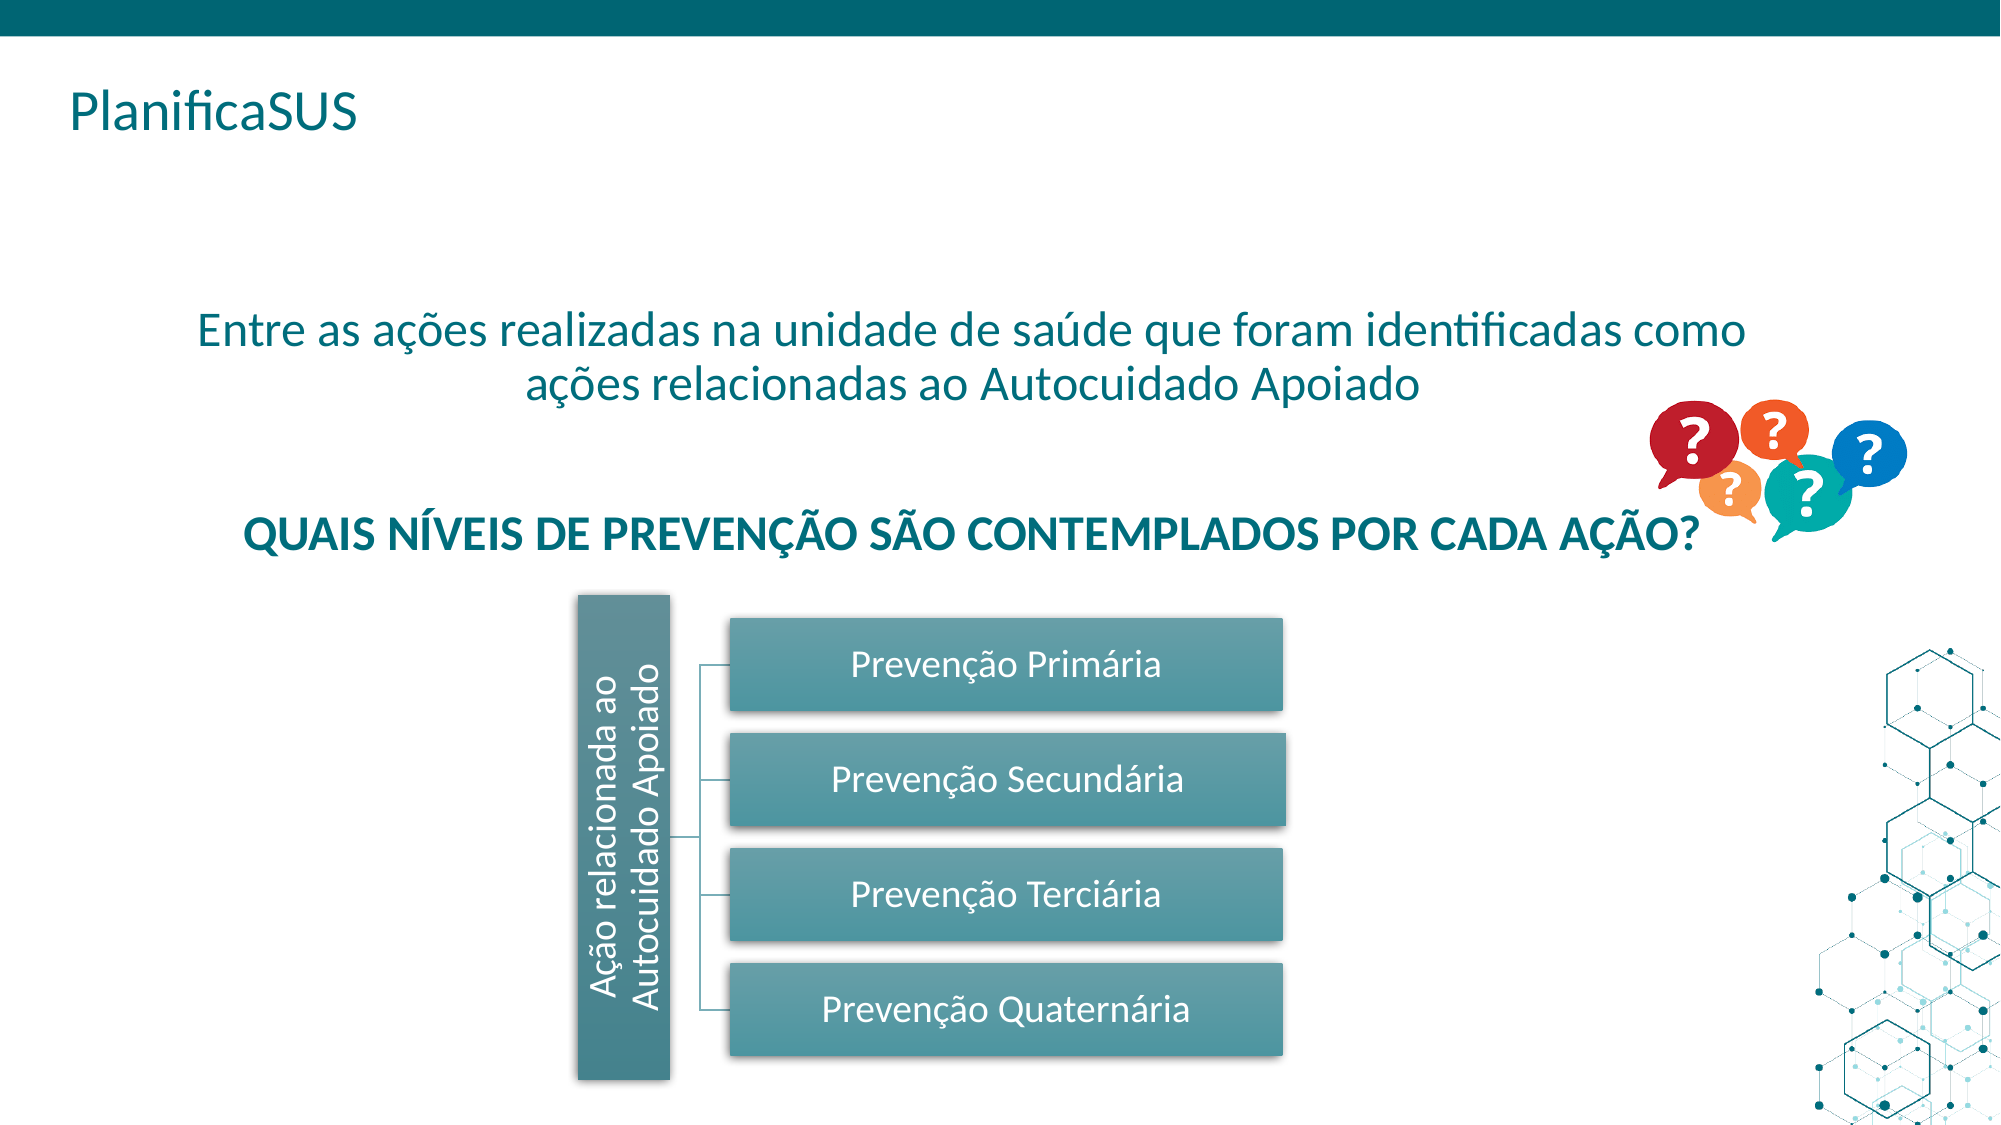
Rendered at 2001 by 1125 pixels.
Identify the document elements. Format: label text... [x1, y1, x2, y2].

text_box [362, 595, 1502, 1080]
list Entre as ações realizadas na unidade de saúde que foram identificadas como ações relacionadas ao Autocuidado Apoiado QUAIS NÍVEIS DE PREVENÇÃO SÃO CONTEMPLADOS POR CADA AÇÃO? [148, 296, 1798, 895]
picture [1792, 648, 2001, 1125]
picture [1649, 392, 1909, 545]
